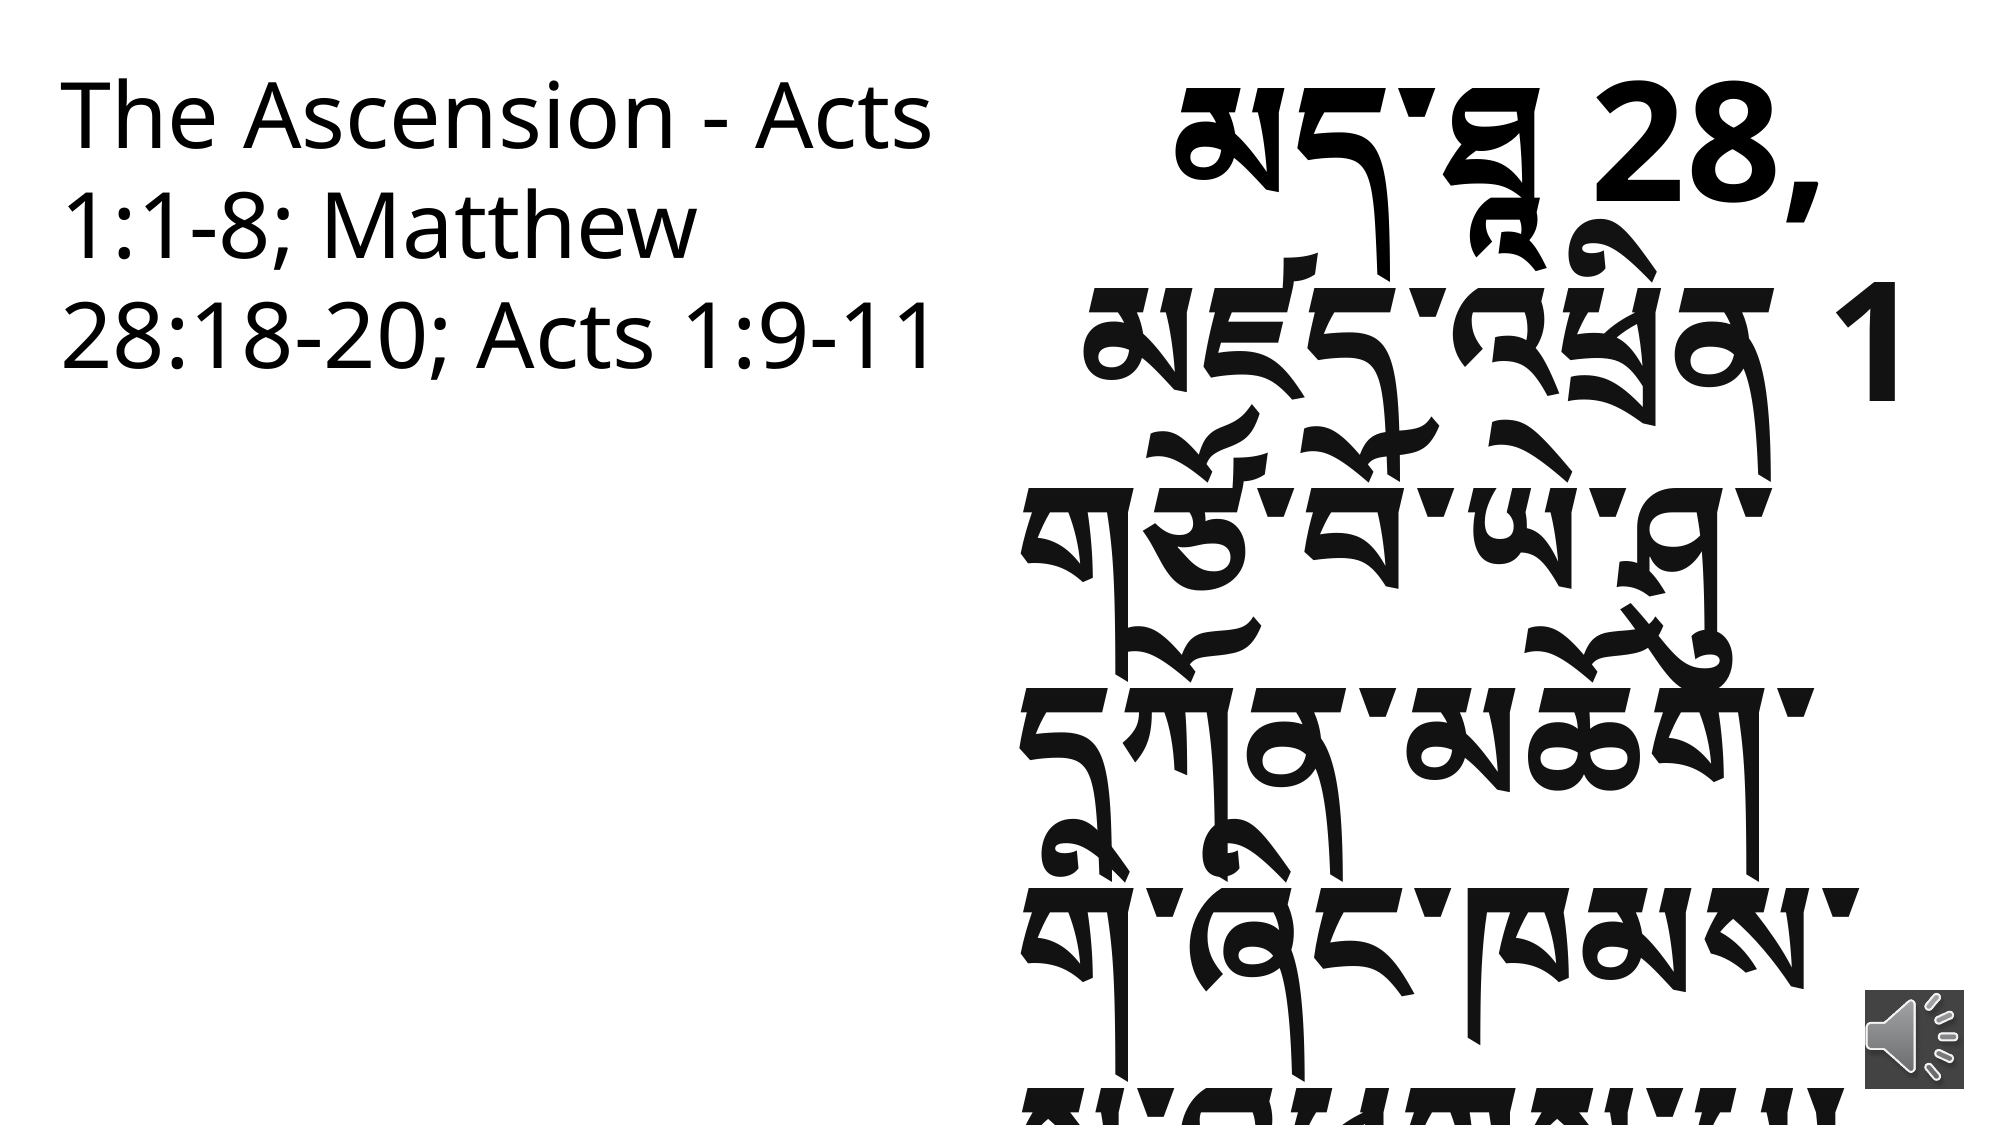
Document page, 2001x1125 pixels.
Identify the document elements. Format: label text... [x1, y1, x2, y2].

text_box མད་ཐཱ 28, མཛད་འཕྲིན 1 གཙོ་བོ་ཡེ་ཤུ་དཀོན་མཆོག་གི་ཞིང་ཁམས་སུ་འཕགས་པ། [999, 27, 2000, 1104]
picture [1864, 989, 1965, 1090]
text_box The Ascension - Acts 1:1-8; Matthew 28:18-20; Acts 1:9-11 [45, 49, 1000, 1125]
